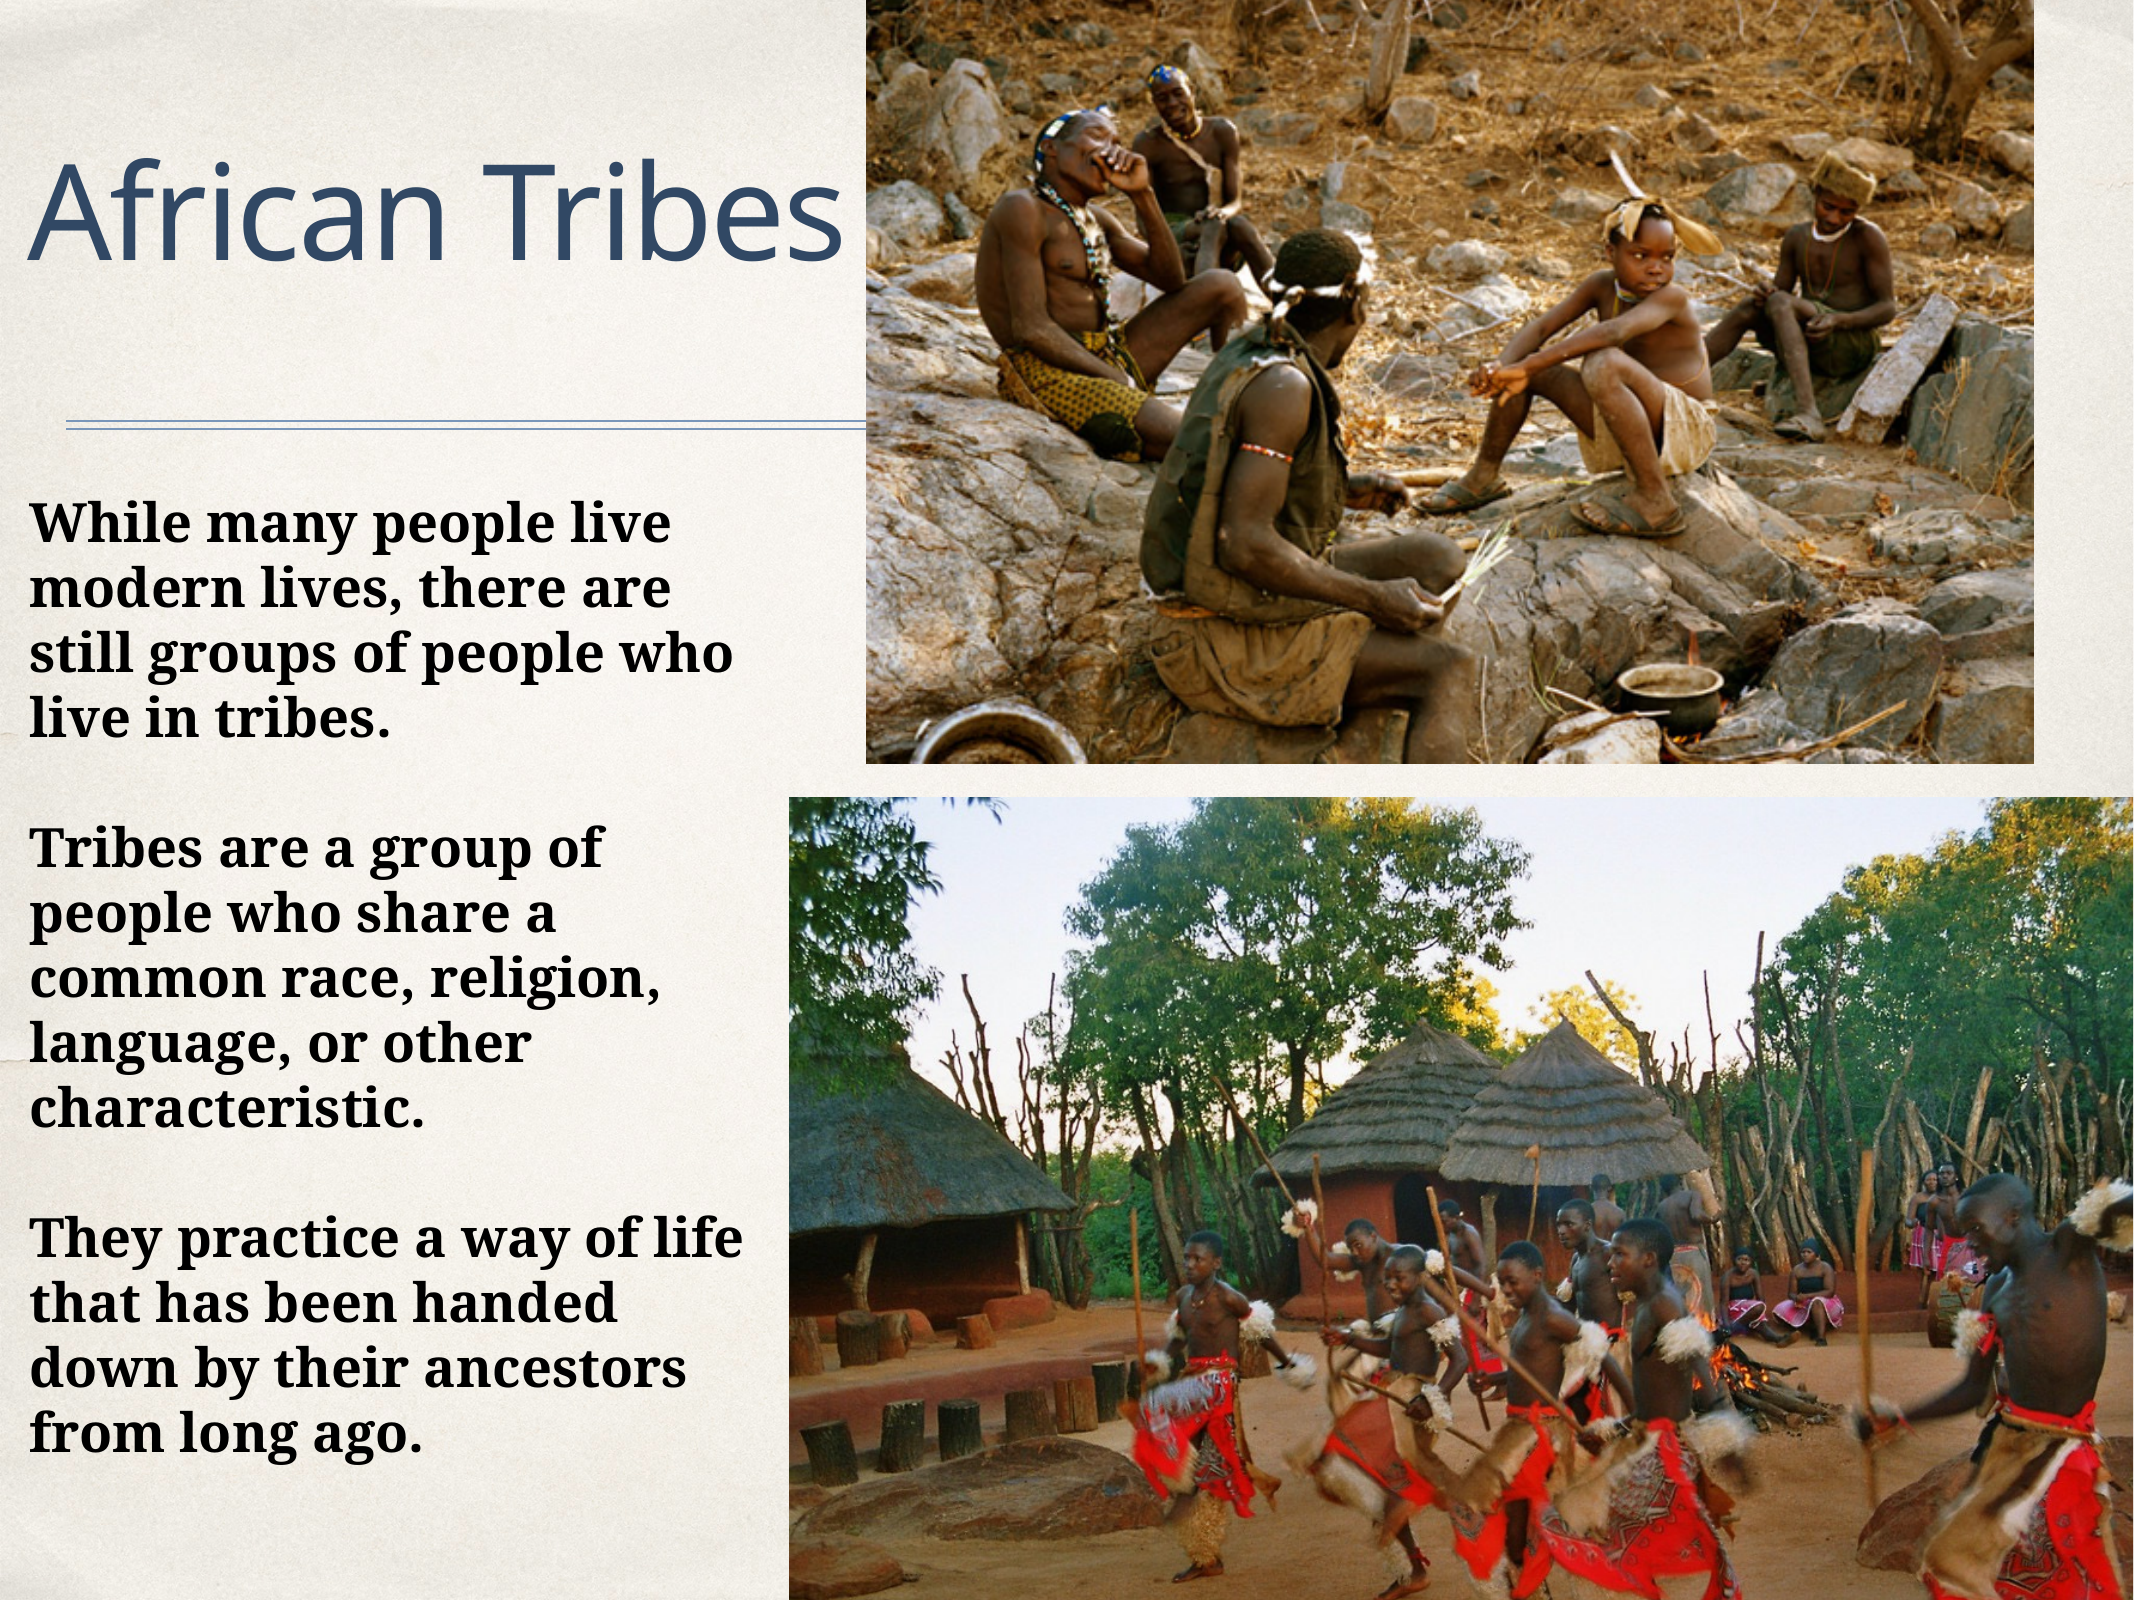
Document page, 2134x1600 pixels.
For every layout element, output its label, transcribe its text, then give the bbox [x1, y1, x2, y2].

picture [0, 0, 2134, 1600]
title African Tribes [26, 39, 866, 376]
text_box While many people live modern lives, there are still groups of people who live in tribes. Tribes are a group of people who share a common race, religion, language, or other characteristic. They practice a way of life that has been handed down by their ancestors from long ago. [20, 480, 791, 1472]
